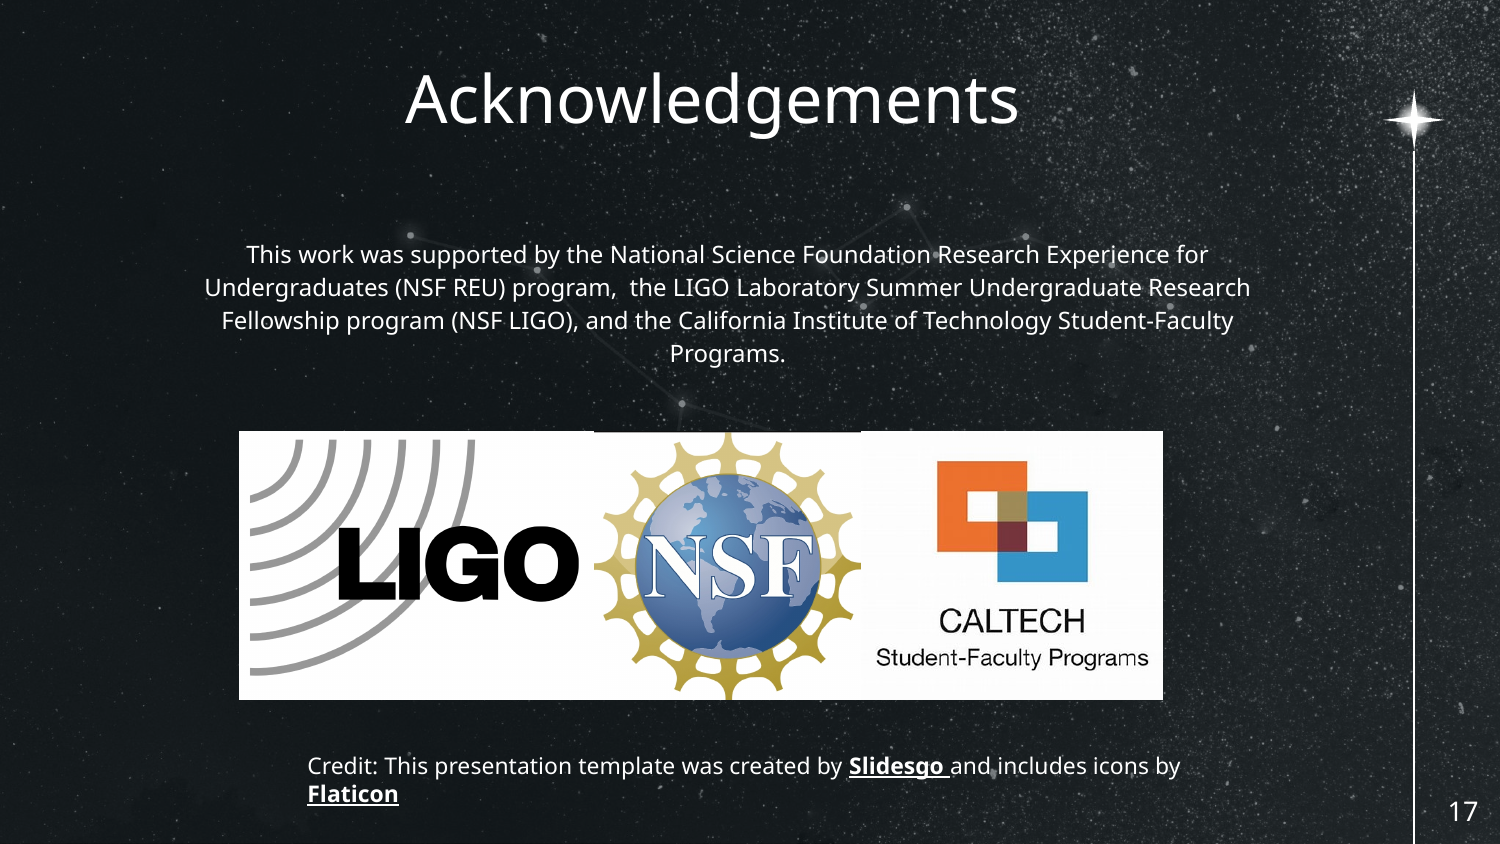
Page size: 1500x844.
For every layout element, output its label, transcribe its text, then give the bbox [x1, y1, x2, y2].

picture [239, 431, 1164, 700]
picture [1394, 100, 1434, 140]
text_box This work was supported by the National Science Foundation Research Experience for Undergraduates (NSF REU) program, the LIGO Laboratory Summer Undergraduate Research Fellowship program (NSF LIGO), and the California Institute of Technology Student-Faculty Programs. [178, 220, 1277, 414]
title Acknowledgements [390, 41, 1066, 136]
text_box Credit: This presentation template was created by Slidesgo and includes icons by Flaticon [292, 736, 1208, 822]
slide_number ‹#› [1403, 779, 1494, 844]
